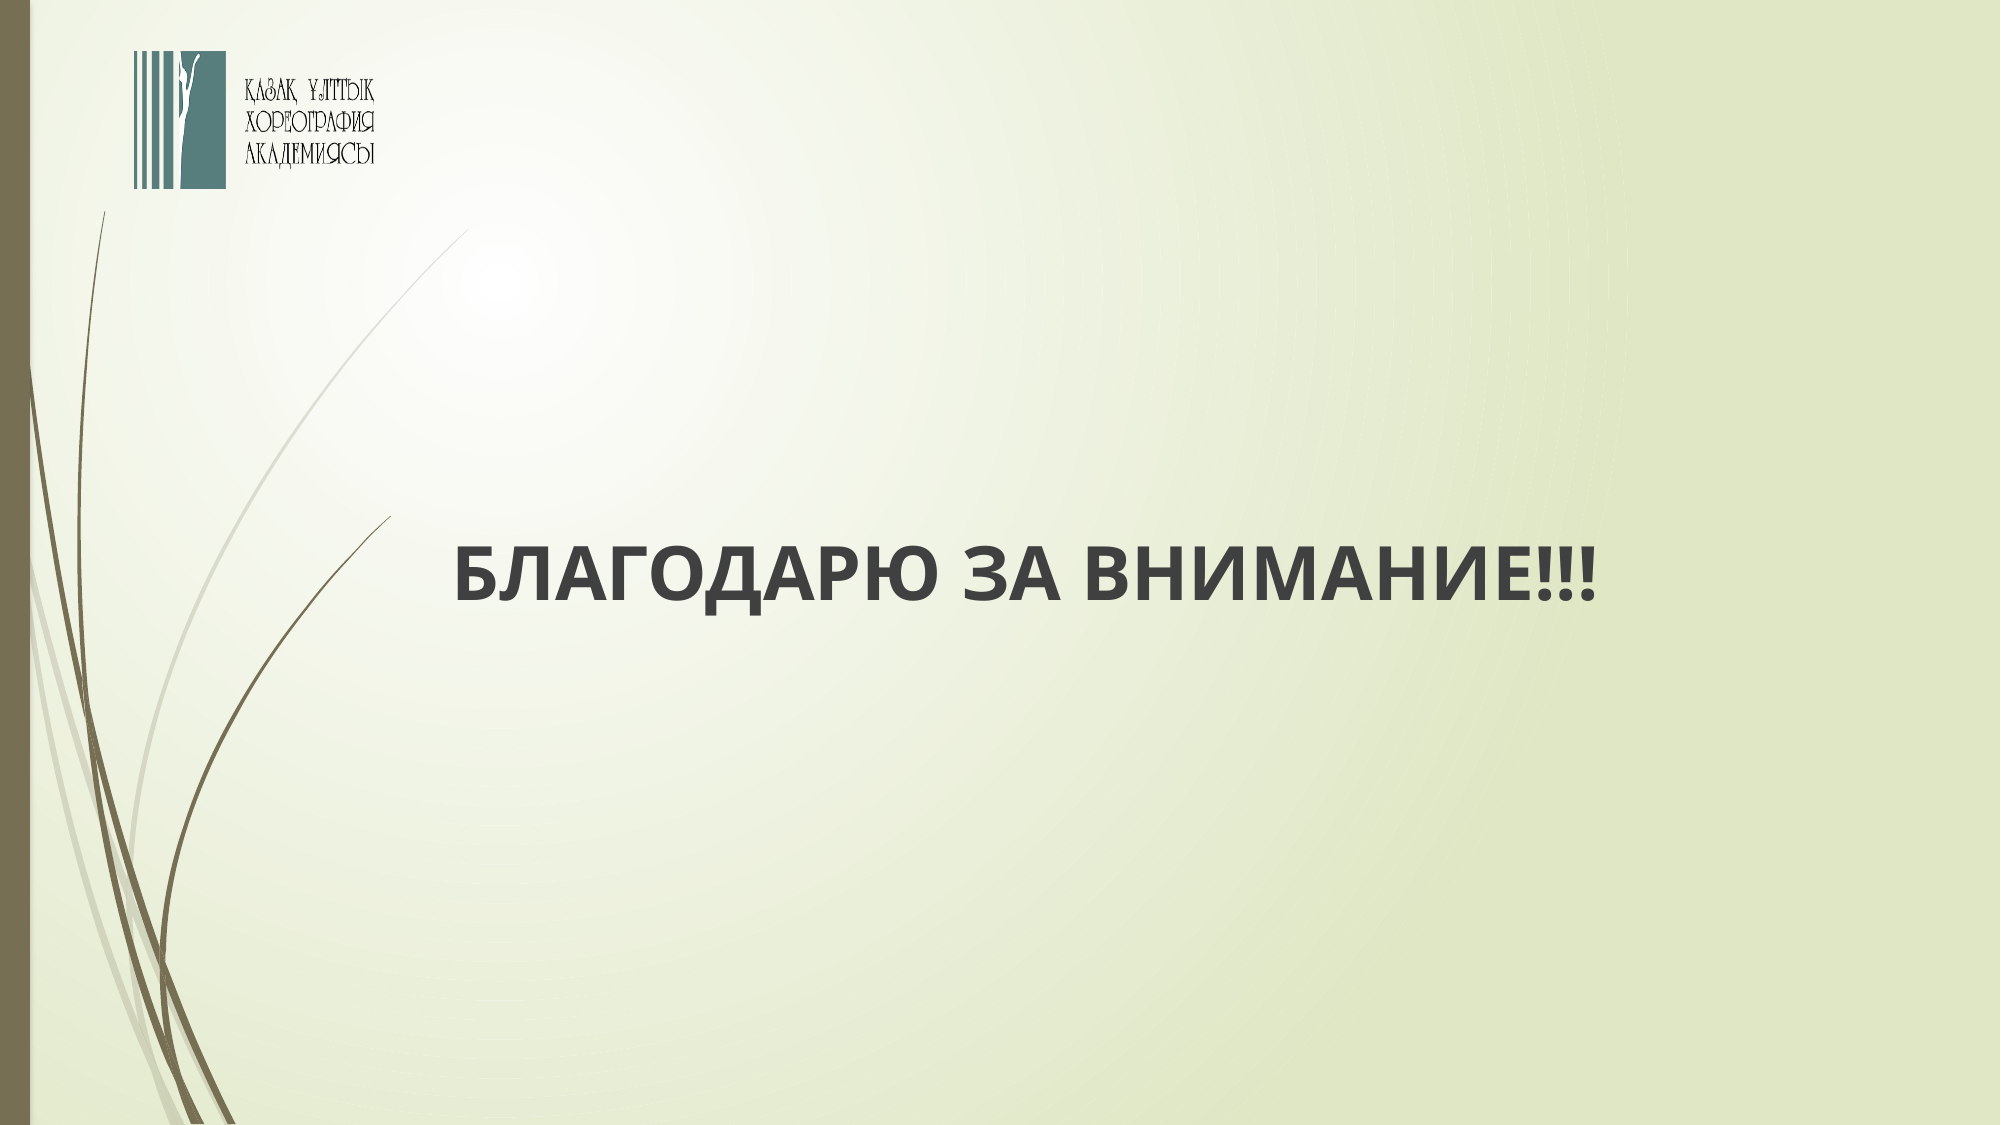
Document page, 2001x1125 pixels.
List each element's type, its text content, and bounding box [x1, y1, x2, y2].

picture [134, 50, 374, 189]
list БЛАГОДАРЮ ЗА ВНИМАНИЕ!!! [294, 188, 1757, 1021]
